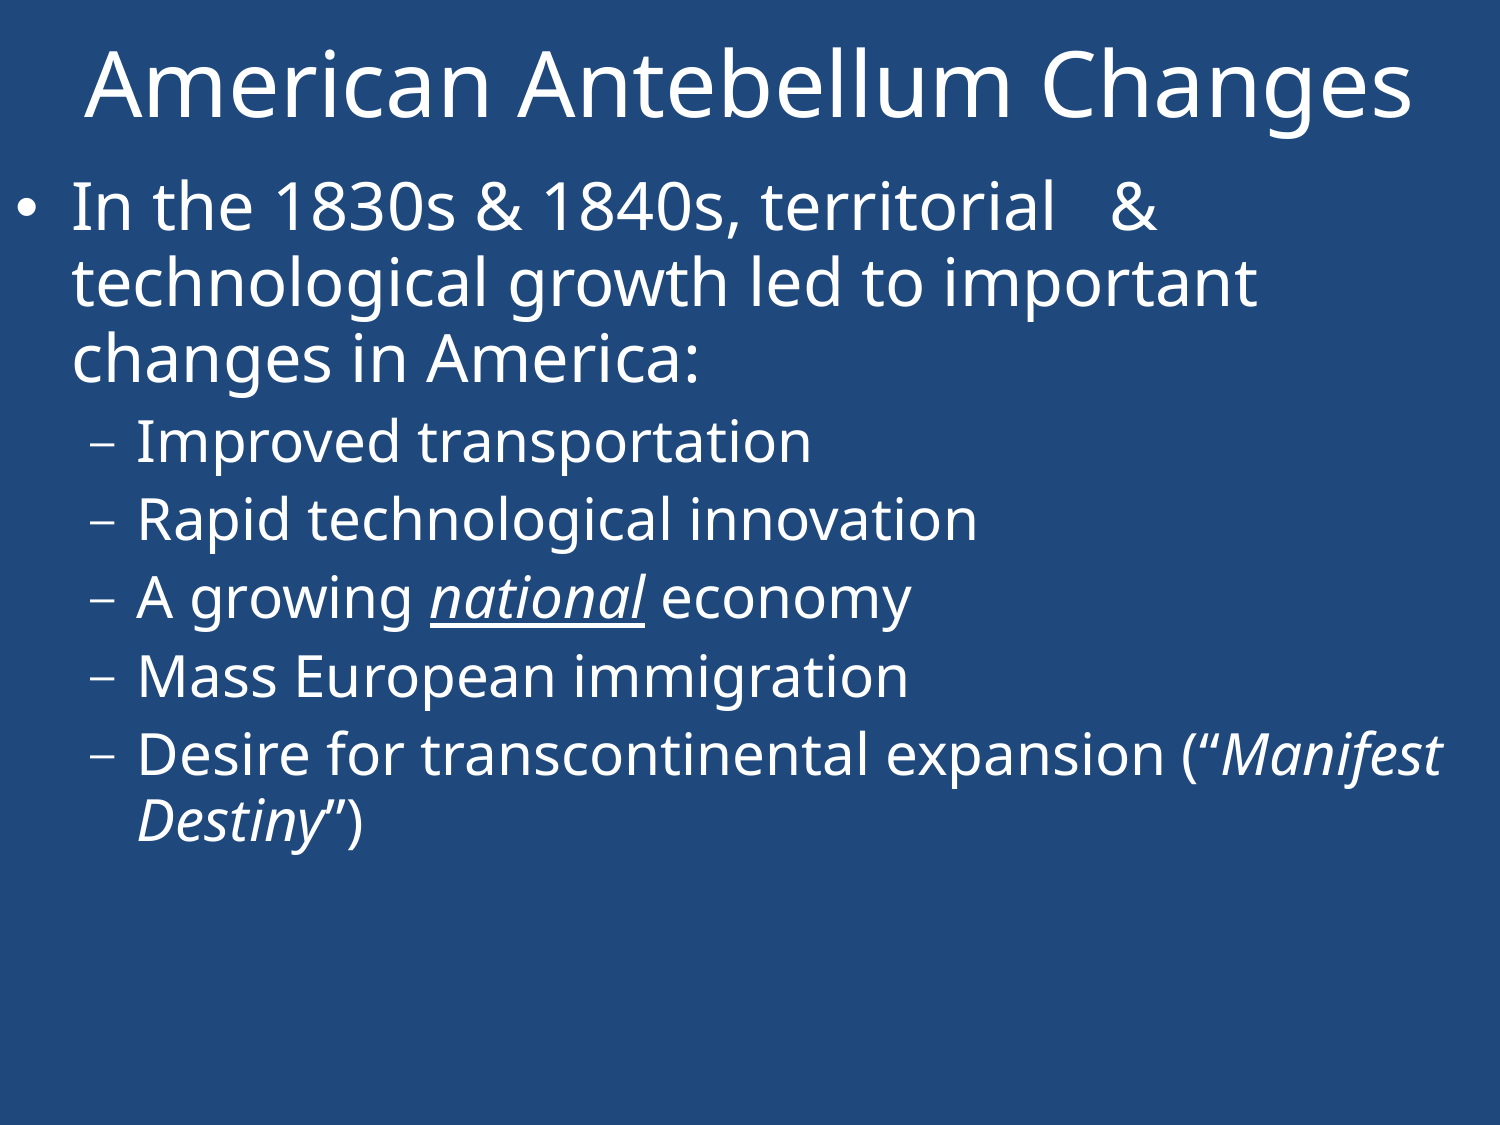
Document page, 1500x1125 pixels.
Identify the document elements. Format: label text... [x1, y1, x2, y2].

list In the 1830s & 1840s, territorial & technological growth led to important changes in America: Improved transportation Rapid technological innovation A growing national economy Mass European immigration Desire for transcontinental expansion (“Manifest Destiny”) [0, 162, 1500, 1125]
title American Antebellum Changes [0, 0, 1500, 162]
